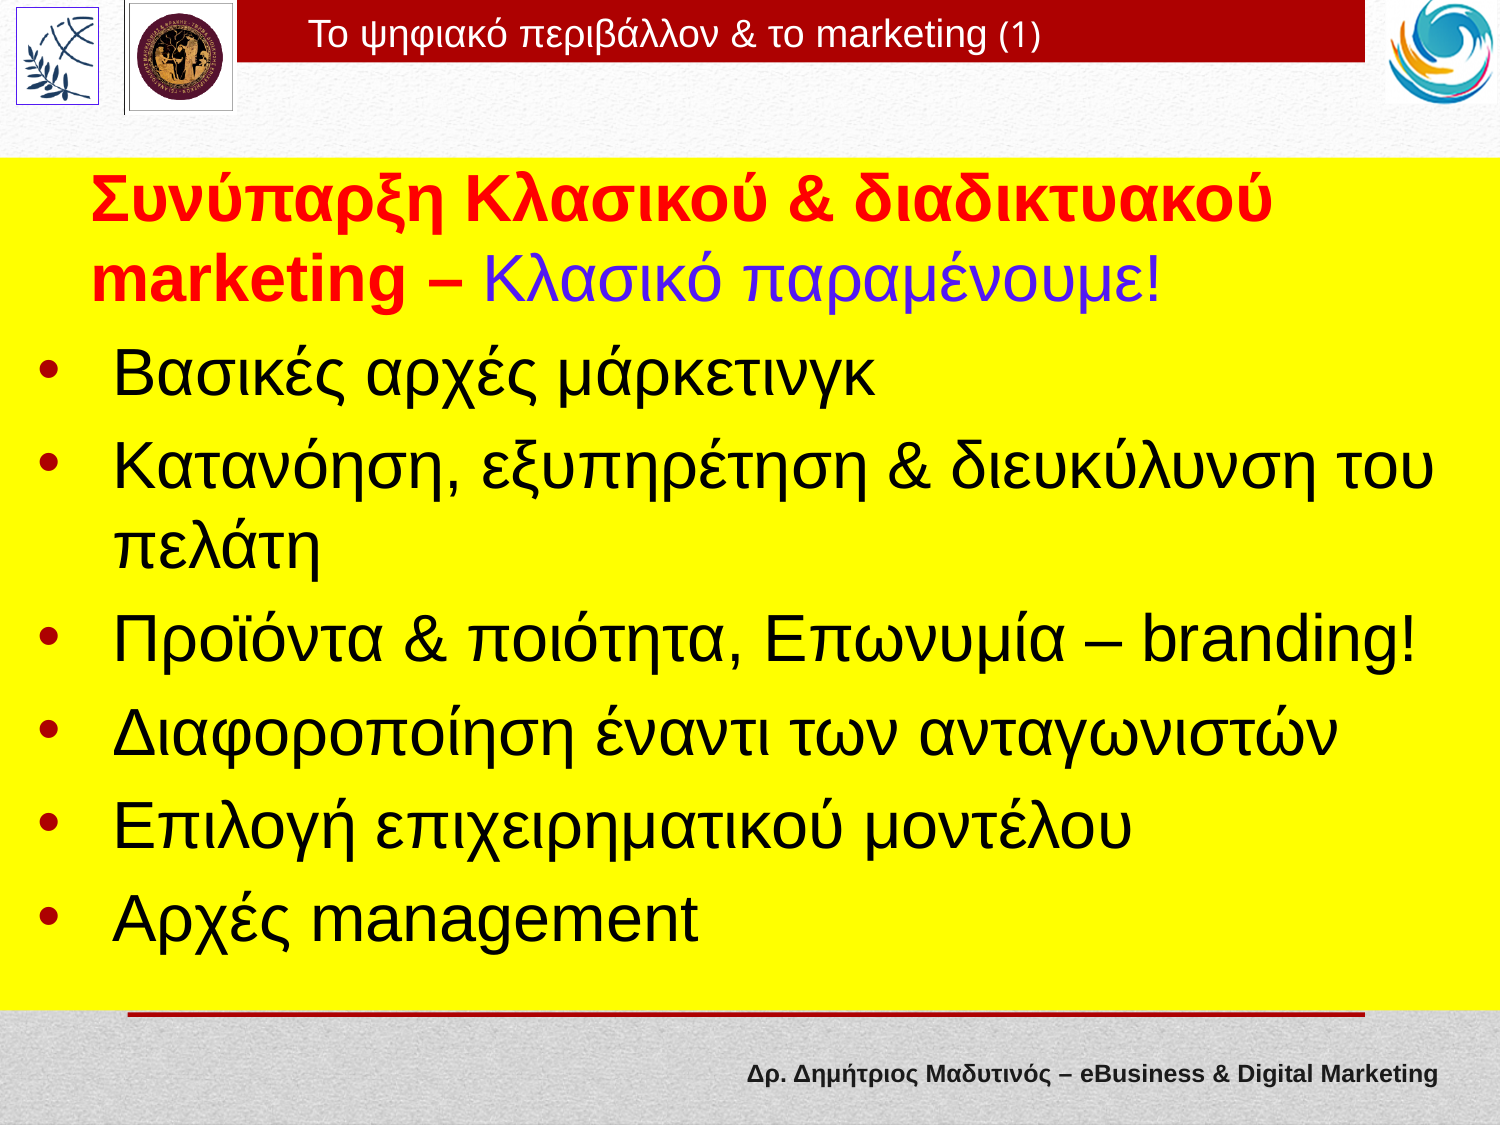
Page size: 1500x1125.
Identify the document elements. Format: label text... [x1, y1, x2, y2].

footer Δρ. Δημήτριος Μαδυτινός – eBusiness & Digital Marketing [699, 1042, 1500, 1103]
list Συνύπαρξη Κλασικού & διαδικτυακού marketing – Κλασικό παραμένουμε! Βασικές αρχές μάρκετινγκ Κατανόηση, εξυπηρέτηση & διευκύλυνση του πελάτη Προϊόντα & ποιότητα, Επωνυμία – branding! Διαφοροποίηση έναντι των ανταγωνιστών Επιλογή επιχειρηματικού μοντέλου Αρχές management [0, 157, 1500, 1011]
picture [123, 0, 238, 116]
picture [16, 6, 100, 106]
picture [1384, 0, 1499, 106]
title Το ψηφιακό περιβάλλον & το marketing (1) [262, 0, 1375, 63]
